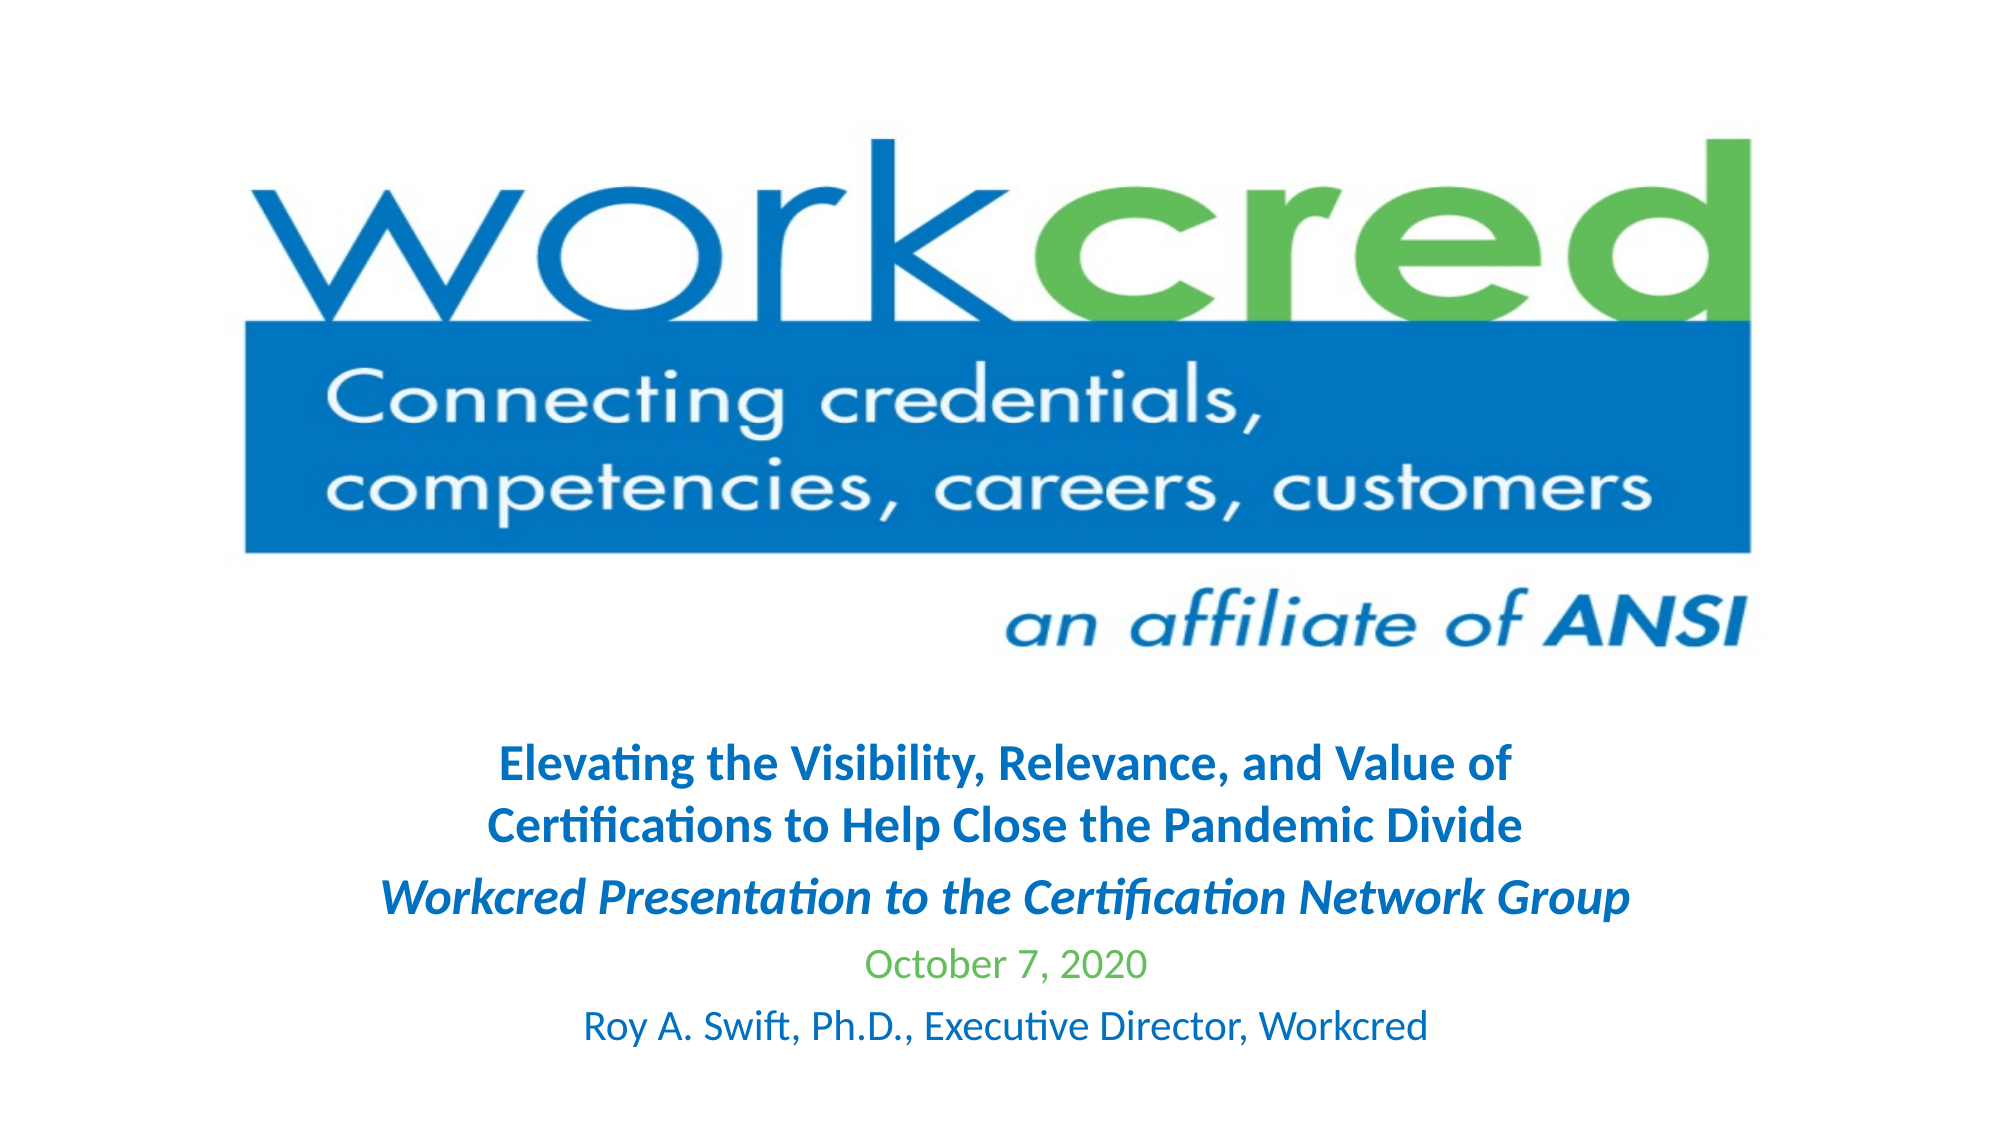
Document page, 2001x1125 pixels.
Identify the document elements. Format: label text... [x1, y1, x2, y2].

picture [166, 99, 1832, 688]
subtitle Elevating the Visibility, Relevance, and Value of Certifications to Help Close the Pandemic Divide Workcred Presentation to the Certification Network Group October 7, 2020 Roy A. Swift, Ph.D., Executive Director, Workcred [350, 721, 1663, 1121]
